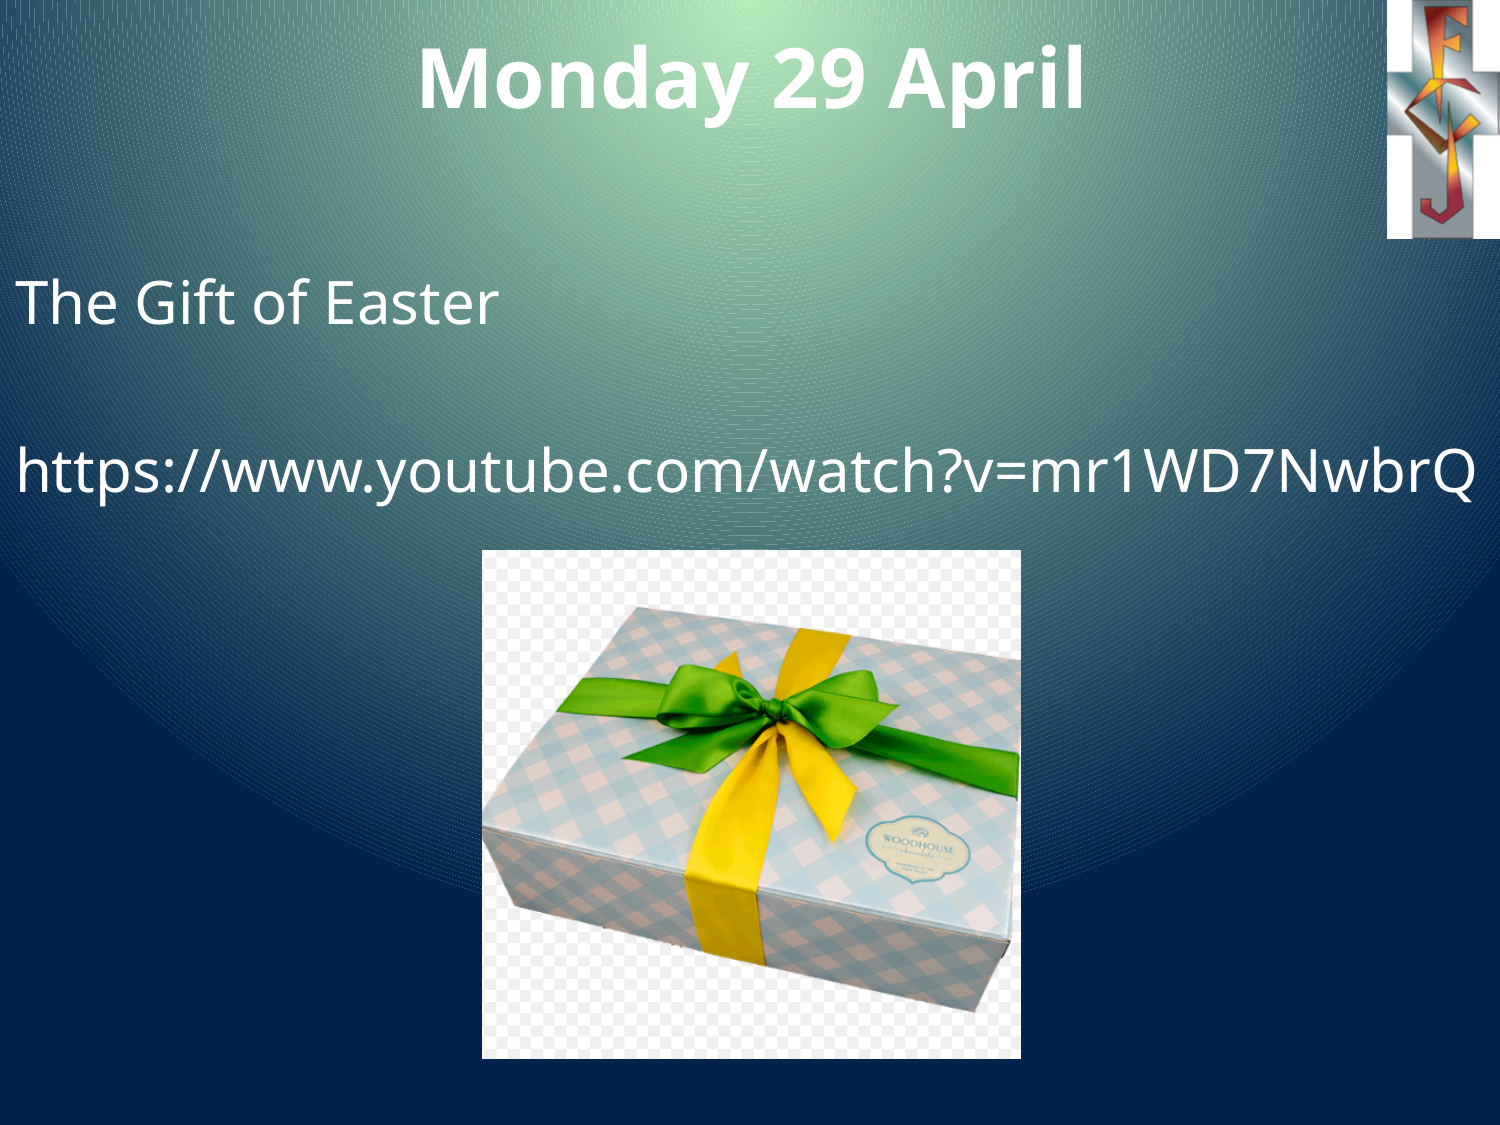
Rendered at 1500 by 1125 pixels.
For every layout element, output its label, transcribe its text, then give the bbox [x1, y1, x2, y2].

title Monday 29 April [76, 1, 1385, 149]
picture [1387, 0, 1500, 239]
picture [482, 550, 1021, 1059]
list The Gift of Easter https://www.youtube.com/watch?v=mr1WD7NwbrQ [0, 172, 1500, 1125]
